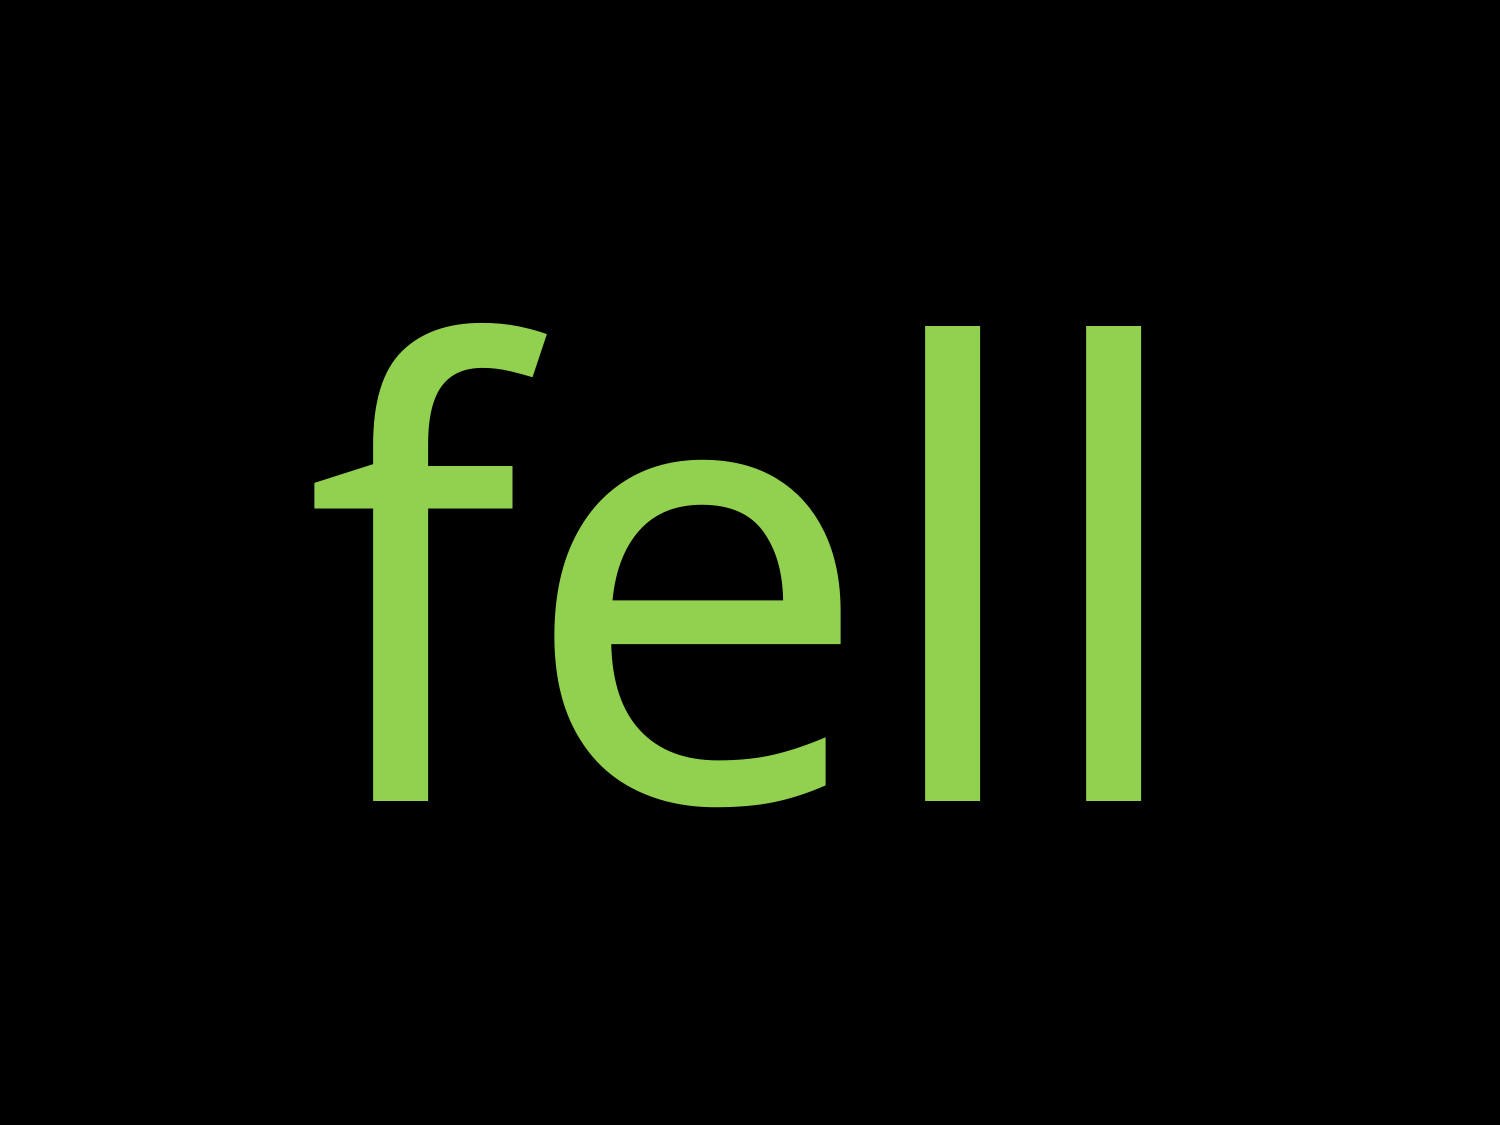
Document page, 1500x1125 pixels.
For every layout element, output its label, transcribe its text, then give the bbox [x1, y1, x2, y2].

title fell [75, 45, 1425, 1059]
